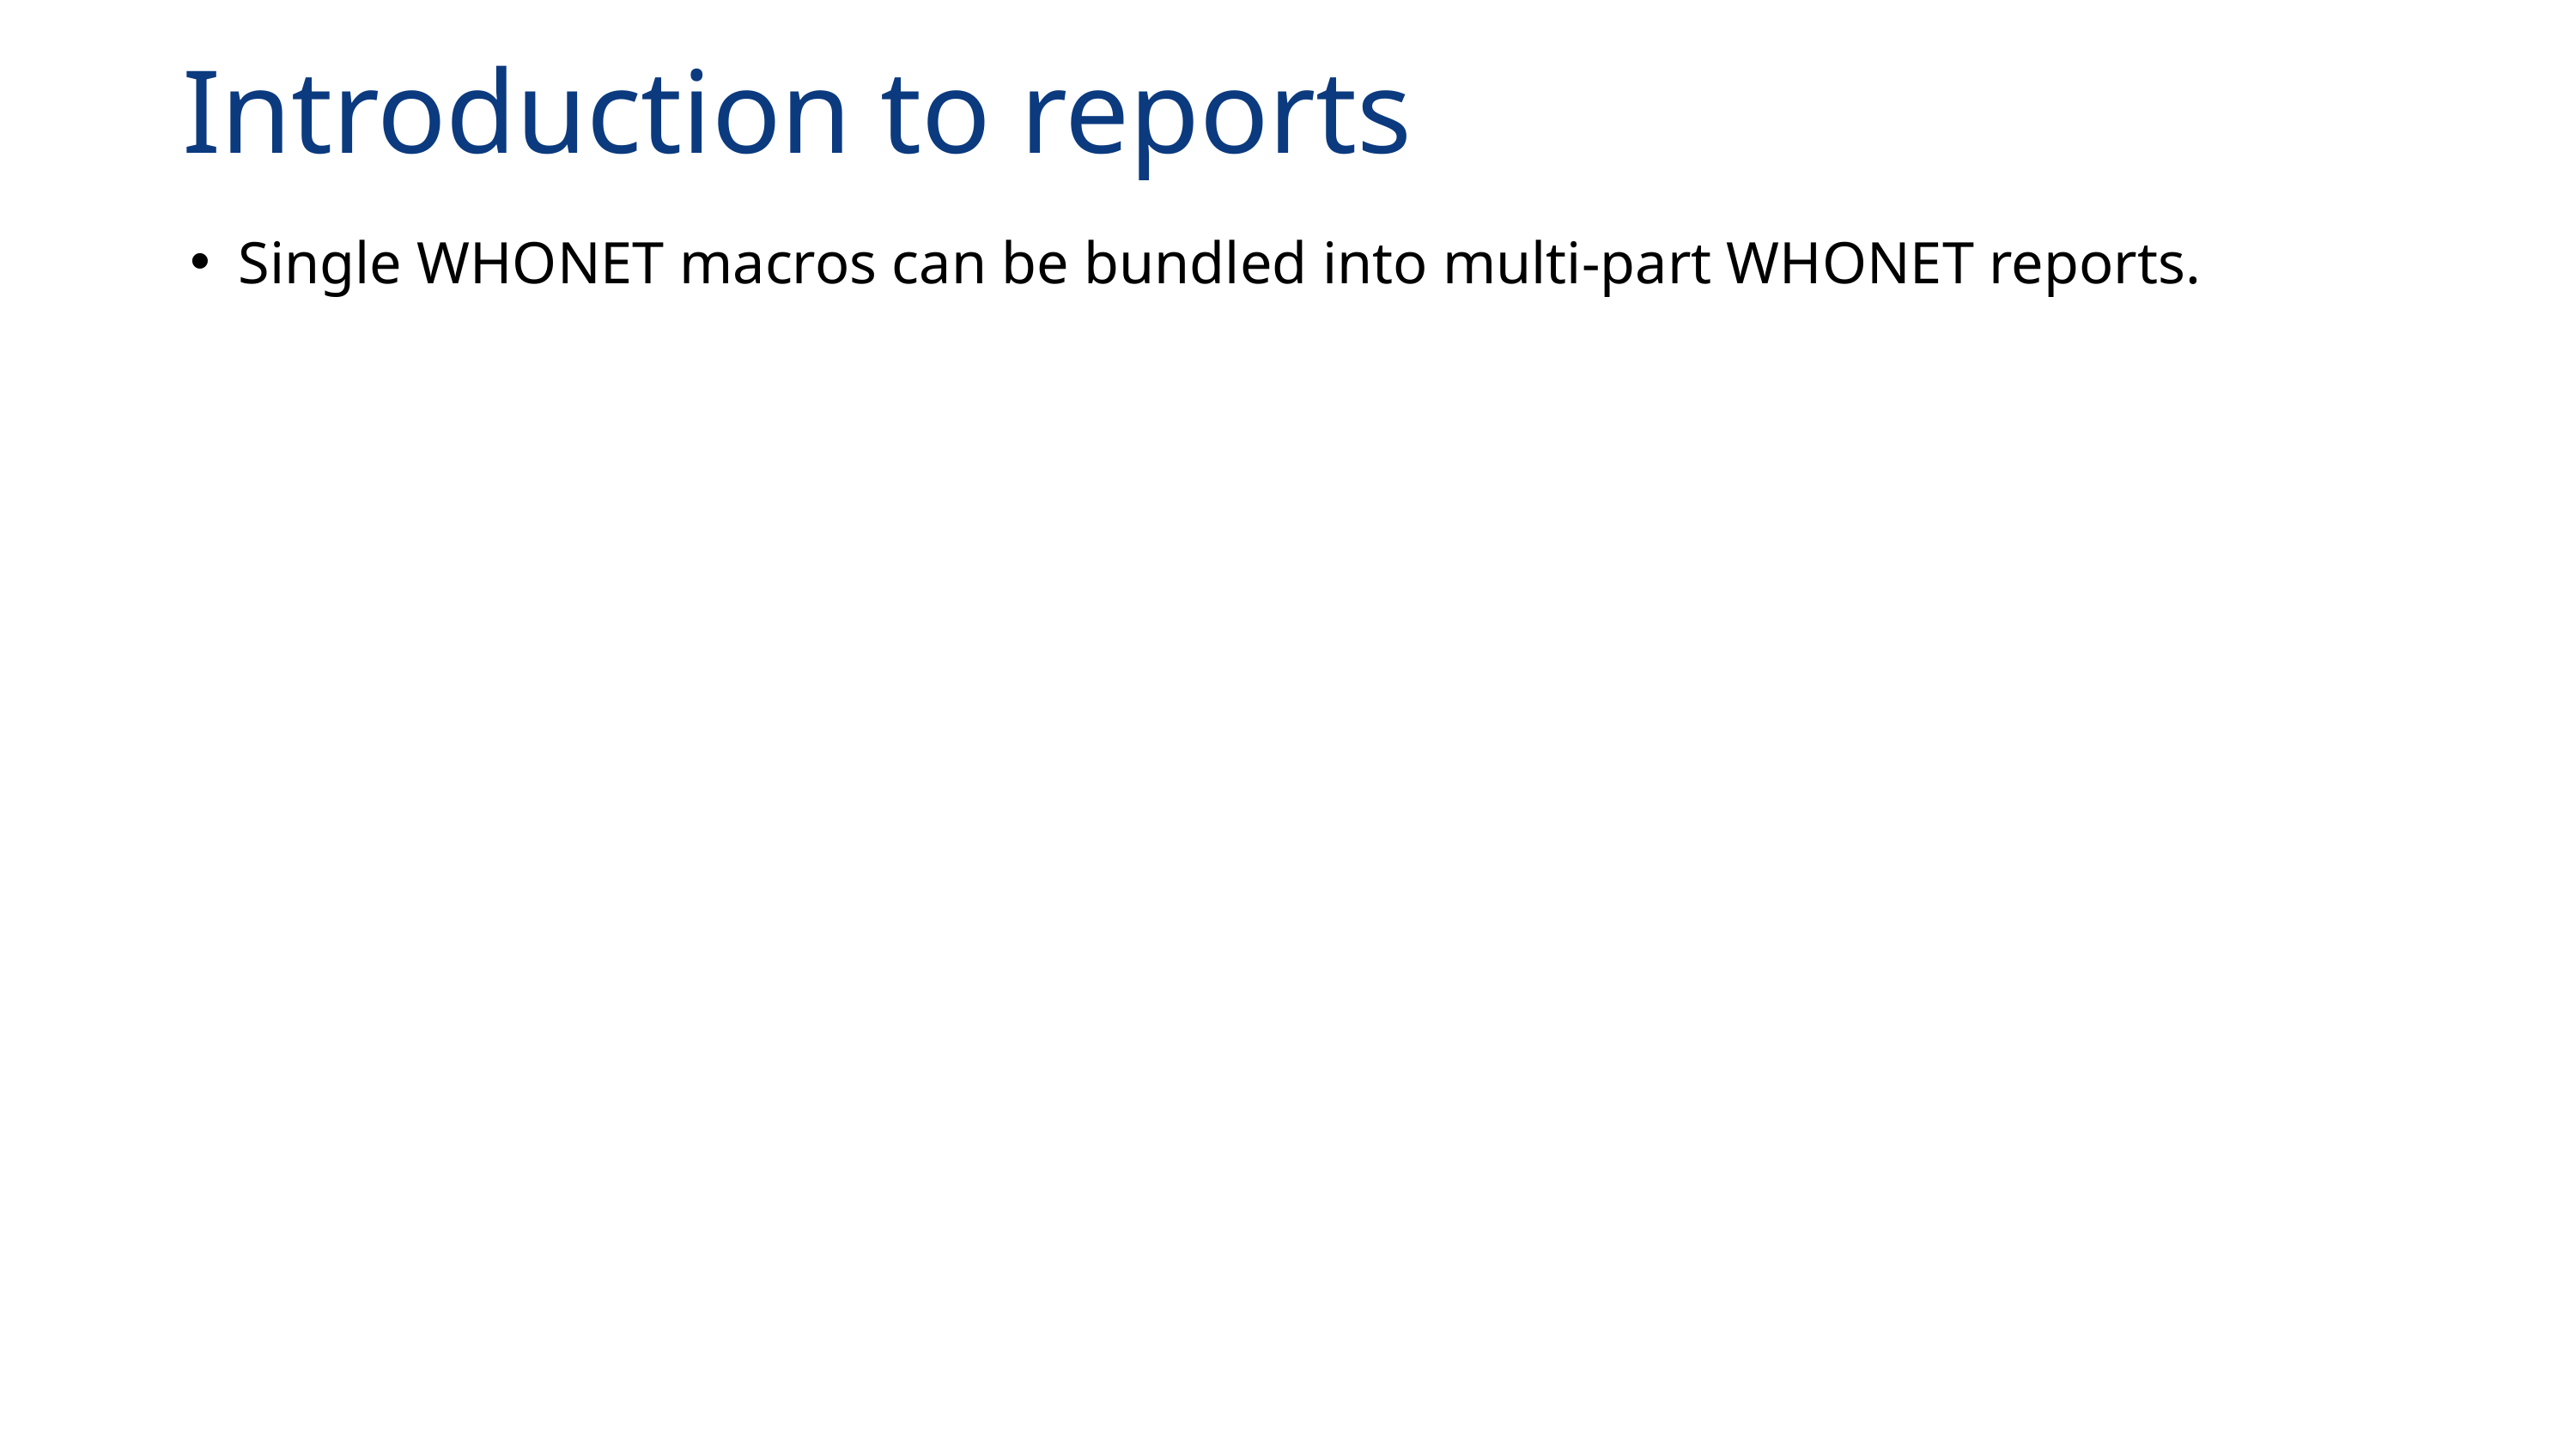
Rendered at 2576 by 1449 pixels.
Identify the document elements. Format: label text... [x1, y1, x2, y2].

text_box Introduction to reports [182, 15, 2518, 177]
list Single WHONET macros can be bundled into multi-part WHONET reports. [177, 220, 2399, 1139]
